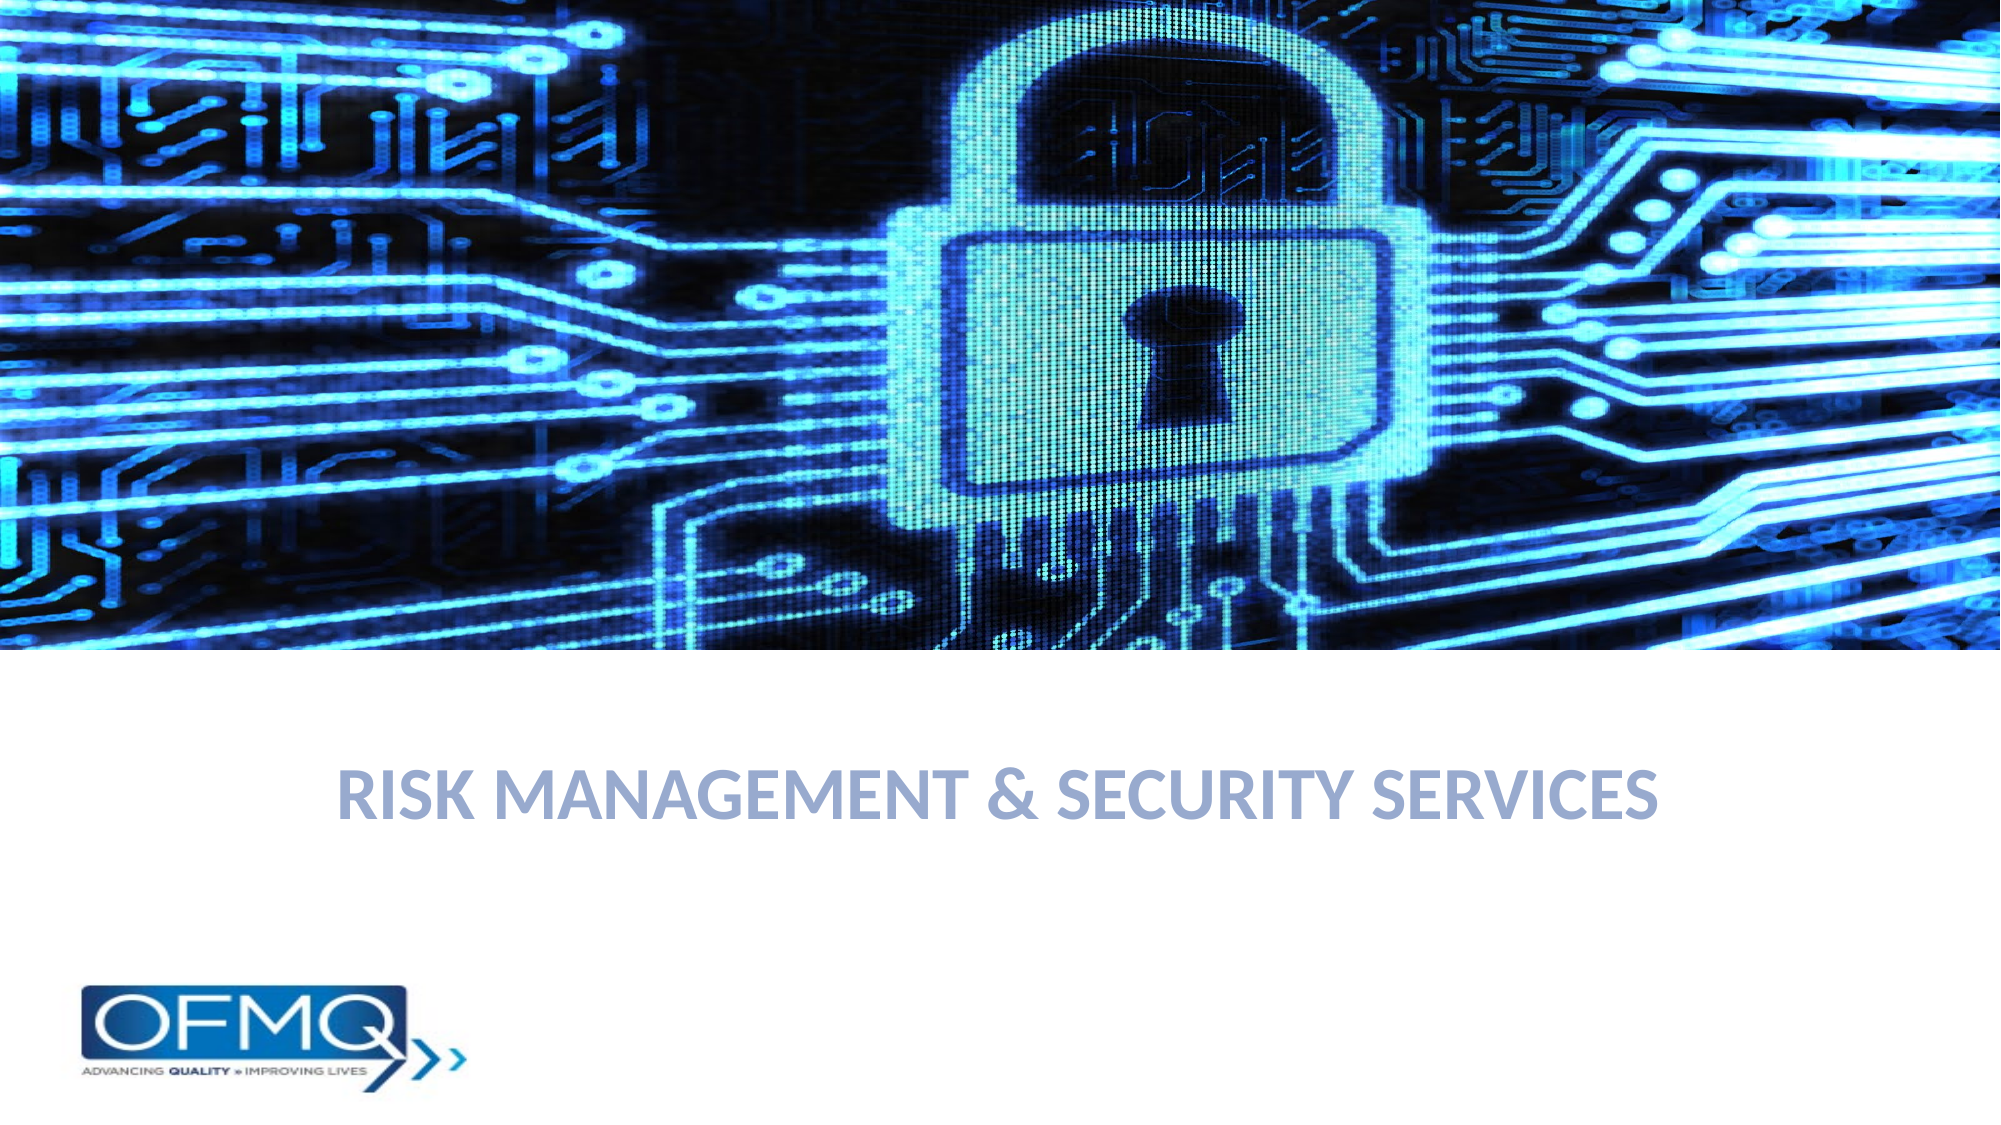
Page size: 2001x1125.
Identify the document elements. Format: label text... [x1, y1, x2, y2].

picture [0, 0, 2001, 1125]
title Risk Management & Security Services [321, 737, 1694, 1013]
